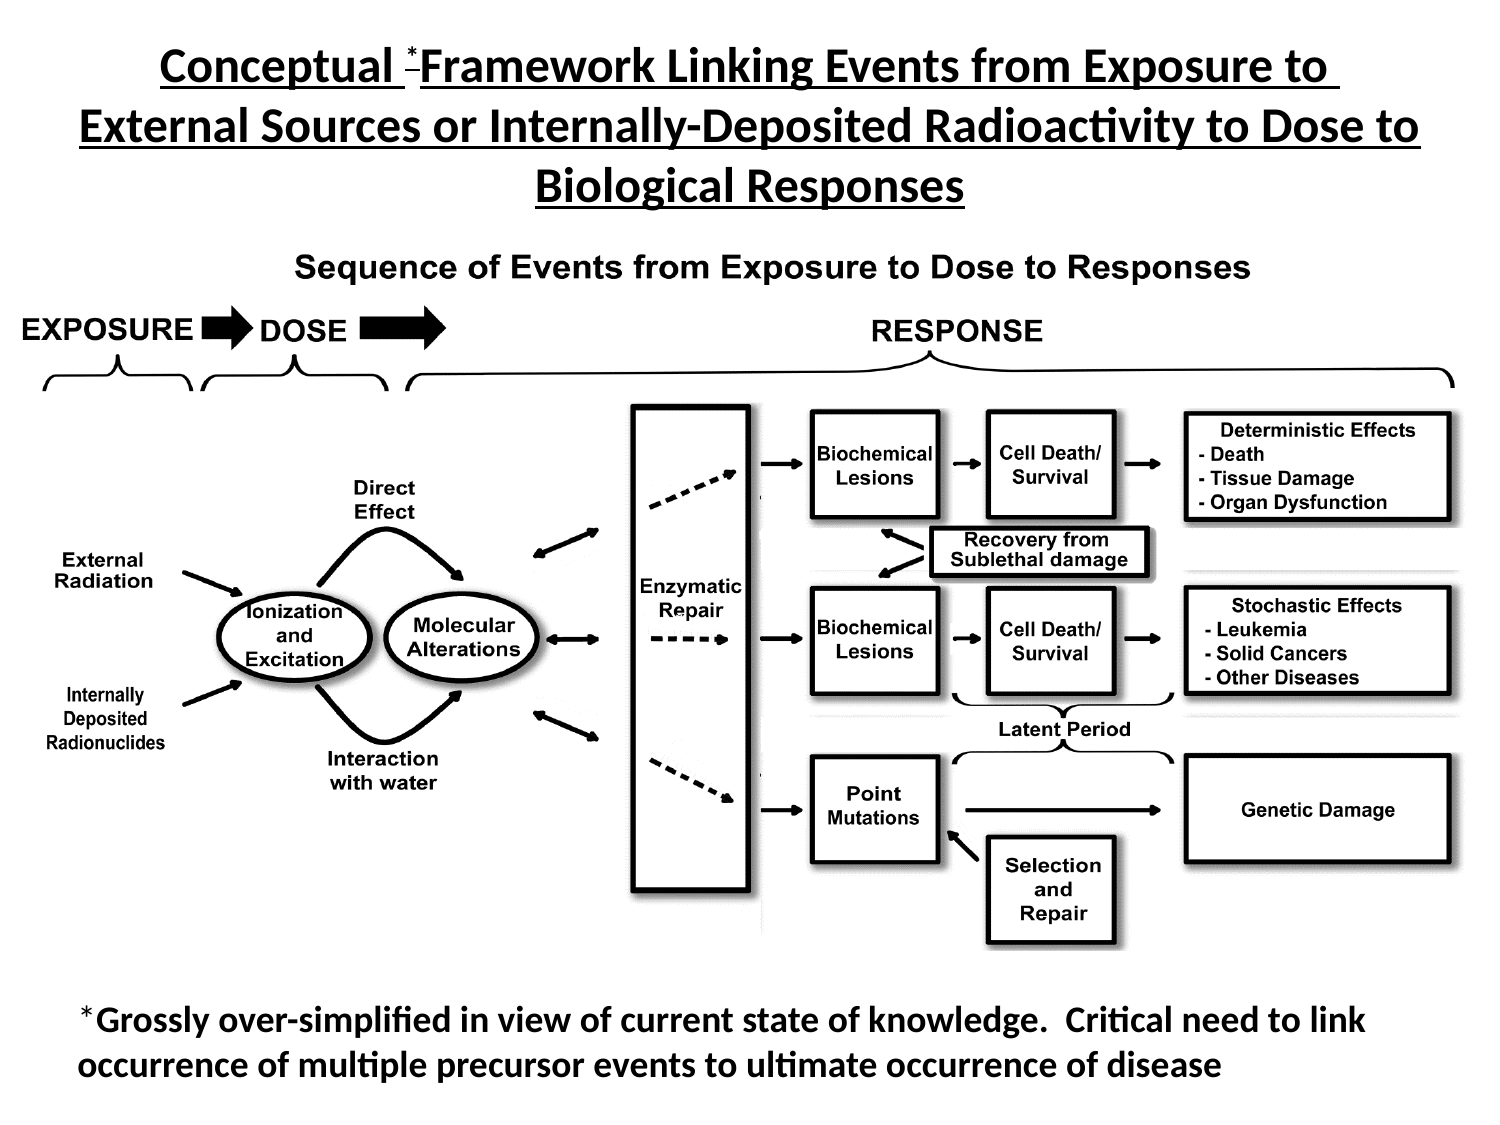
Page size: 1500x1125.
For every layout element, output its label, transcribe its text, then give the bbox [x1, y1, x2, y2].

text_box Conceptual *Framework Linking Events from Exposure to External Sources or Internally-Deposited Radioactivity to Dose to Biological Responses [0, 24, 1500, 220]
picture [0, 237, 1500, 957]
text_box *Grossly over-simplified in view of current state of knowledge. Critical need to link occurrence of multiple precursor events to ultimate occurrence of disease [62, 987, 1463, 1093]
